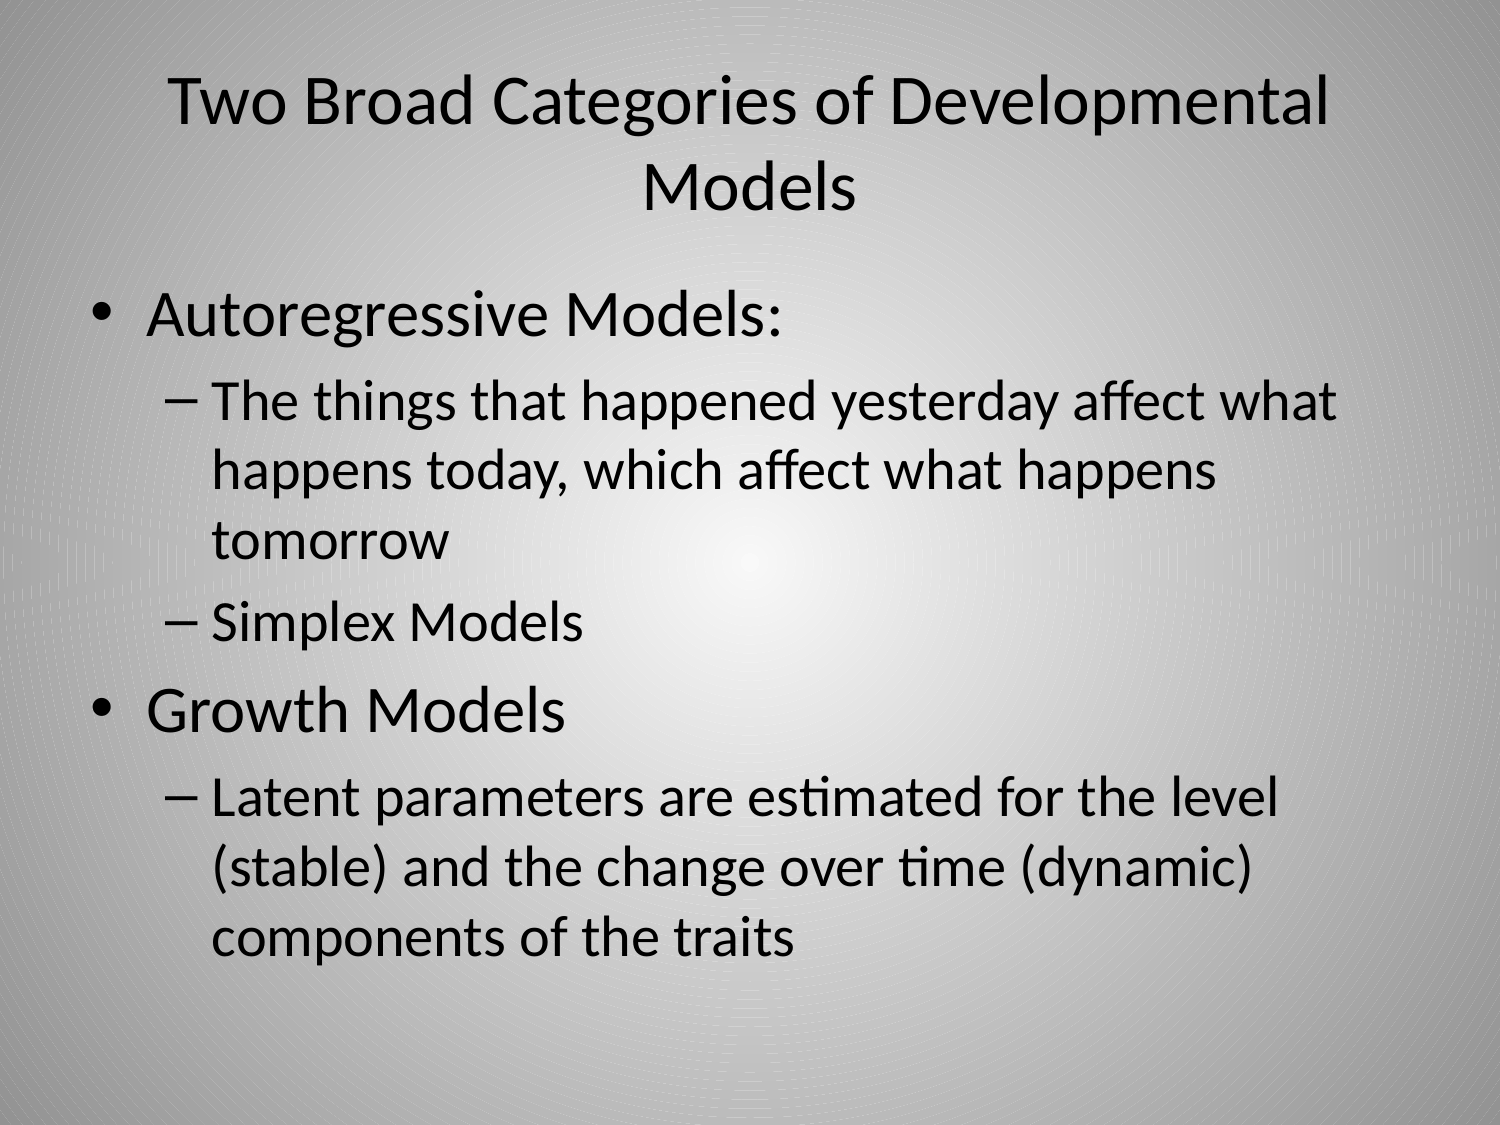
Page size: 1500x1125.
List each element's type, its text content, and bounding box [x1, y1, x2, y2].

list Autoregressive Models: The things that happened yesterday affect what happens today, which affect what happens tomorrow Simplex Models Growth Models Latent parameters are estimated for the level (stable) and the change over time (dynamic) components of the traits [75, 262, 1425, 1005]
title Two Broad Categories of Developmental Models [75, 45, 1425, 233]
